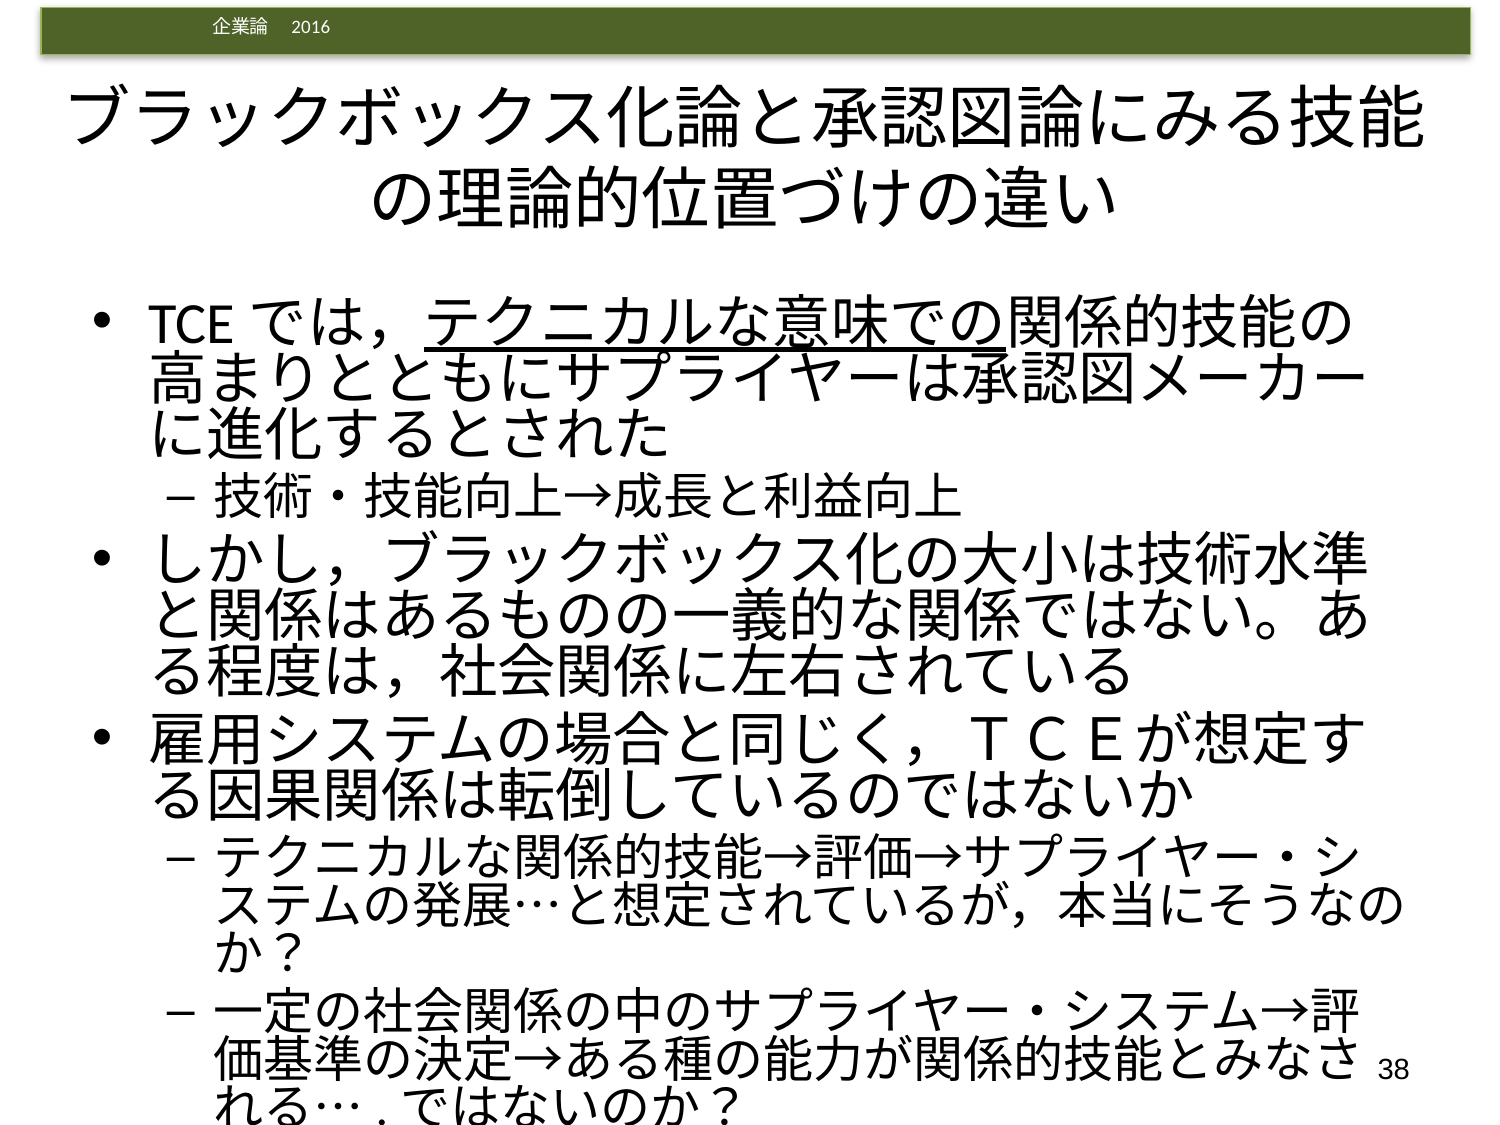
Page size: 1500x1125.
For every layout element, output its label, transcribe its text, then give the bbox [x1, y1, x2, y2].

slide_number 38 [1299, 1042, 1425, 1103]
list TCEでは，テクニカルな意味での関係的技能の高まりとともにサプライヤーは承認図メーカーに進化するとされた 技術・技能向上→成長と利益向上 しかし，ブラックボックス化の大小は技術水準と関係はあるものの一義的な関係ではない。ある程度は，社会関係に左右されている 雇用システムの場合と同じく，ＴＣＥが想定する因果関係は転倒しているのではないか テクニカルな関係的技能→評価→サプライヤー・システムの発展…と想定されているが，本当にそうなのか？ 一定の社会関係の中のサプライヤー・システム→評価基準の決定→ある種の能力が関係的技能とみなされる….ではないのか？ [76, 290, 1425, 1125]
title ブラックボックス化論と承認図論にみる技能の理論的位置づけの違い [29, 66, 1459, 247]
